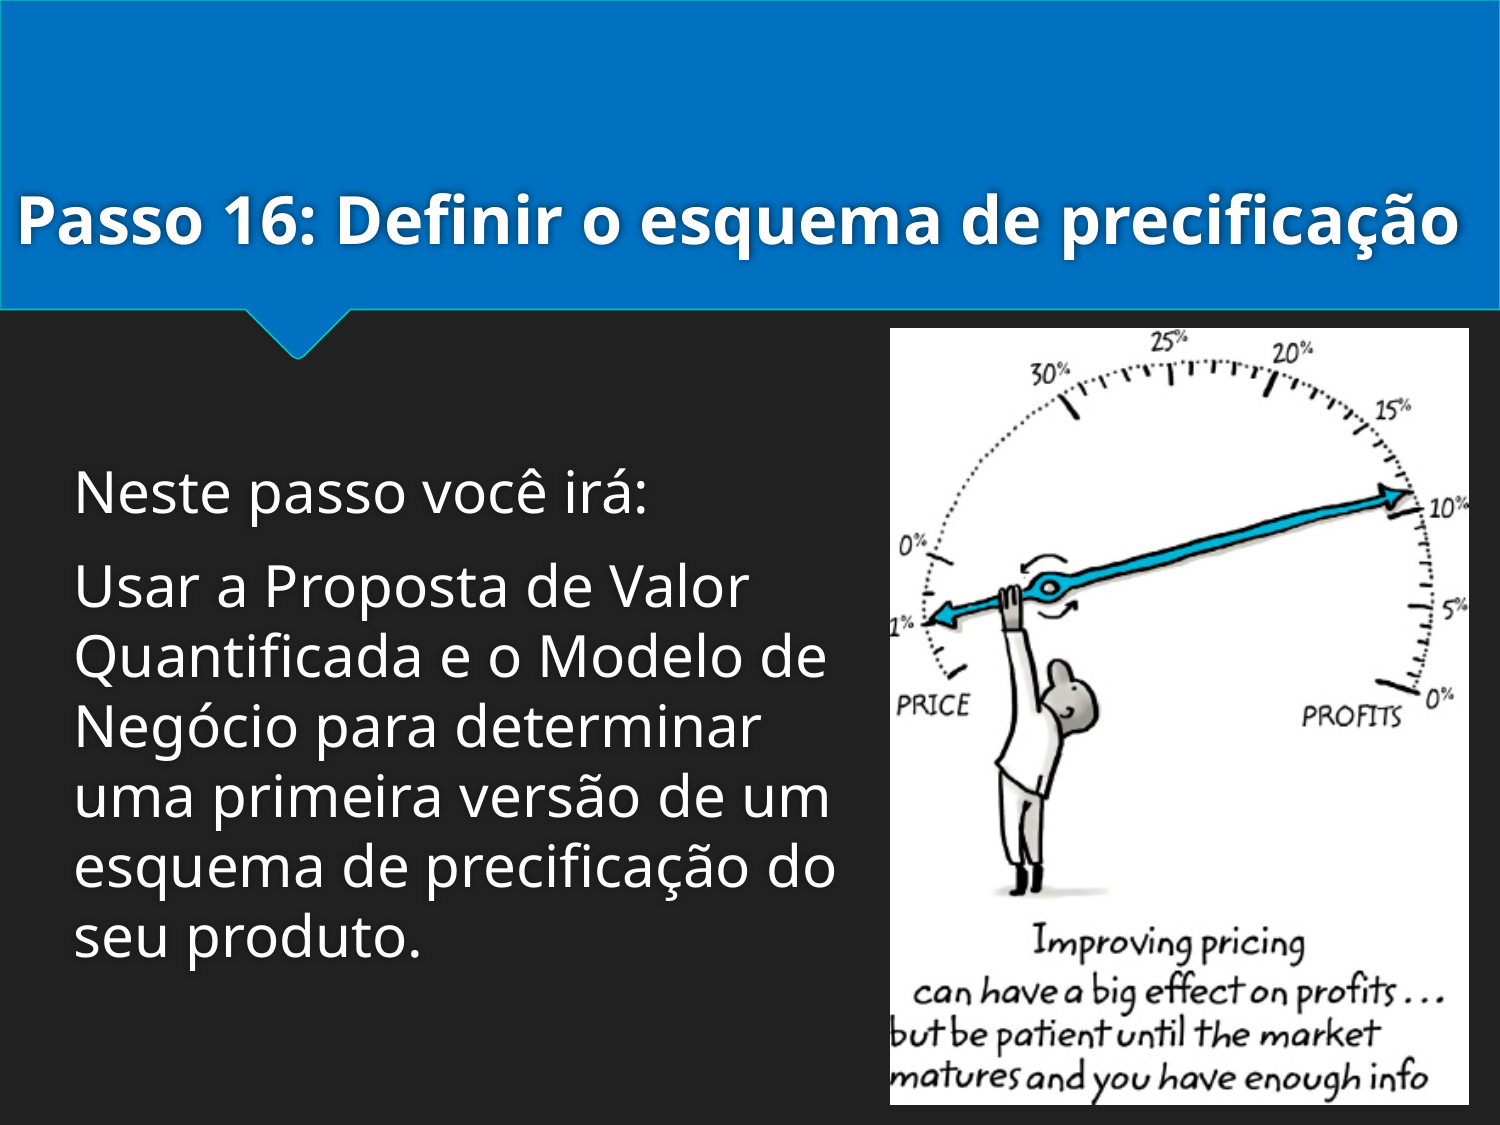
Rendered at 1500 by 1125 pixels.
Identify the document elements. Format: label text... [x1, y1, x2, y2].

title Passo 16: Definir o esquema de precificação [0, 102, 1500, 266]
list Neste passo você irá: Usar a Proposta de Valor Quantificada e o Modelo de Negócio para determinar uma primeira versão de um esquema de precificação do seu produto. [58, 364, 856, 1125]
picture [890, 327, 1469, 1105]
